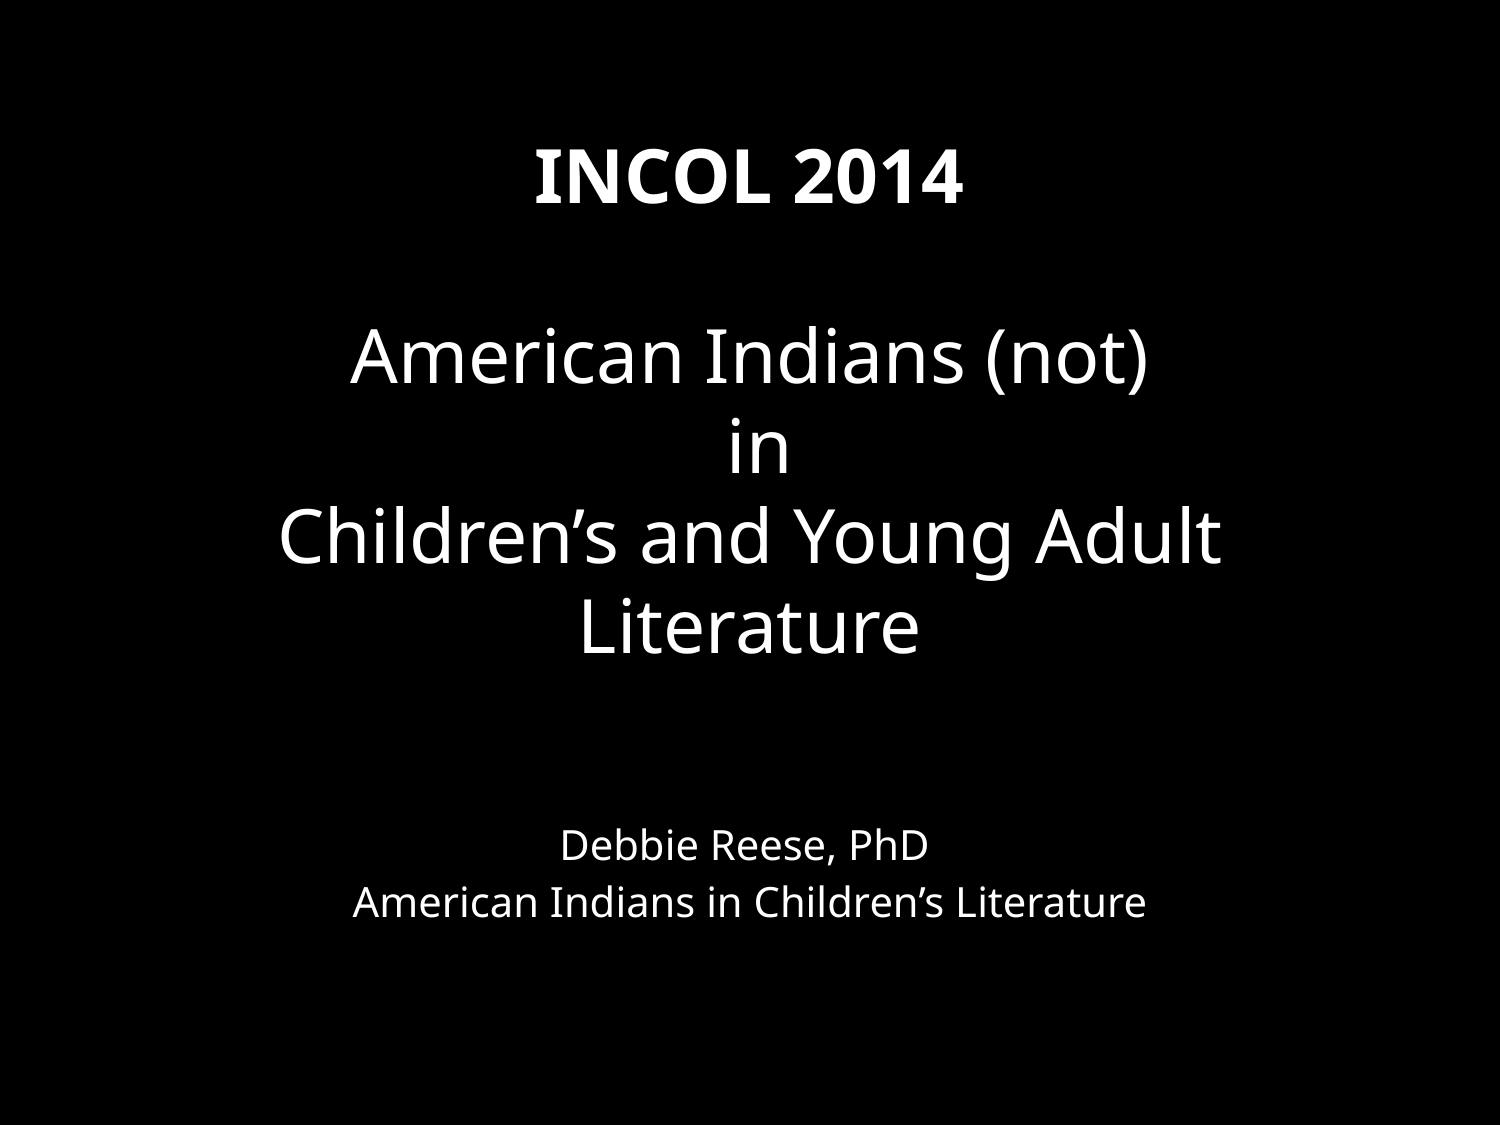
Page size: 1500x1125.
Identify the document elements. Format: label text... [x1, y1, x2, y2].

subtitle Debbie Reese, PhD American Indians in Children’s Literature [112, 811, 1388, 956]
title INCOL 2014 American Indians (not) in Children’s and Young Adult Literature [112, 33, 1388, 676]
